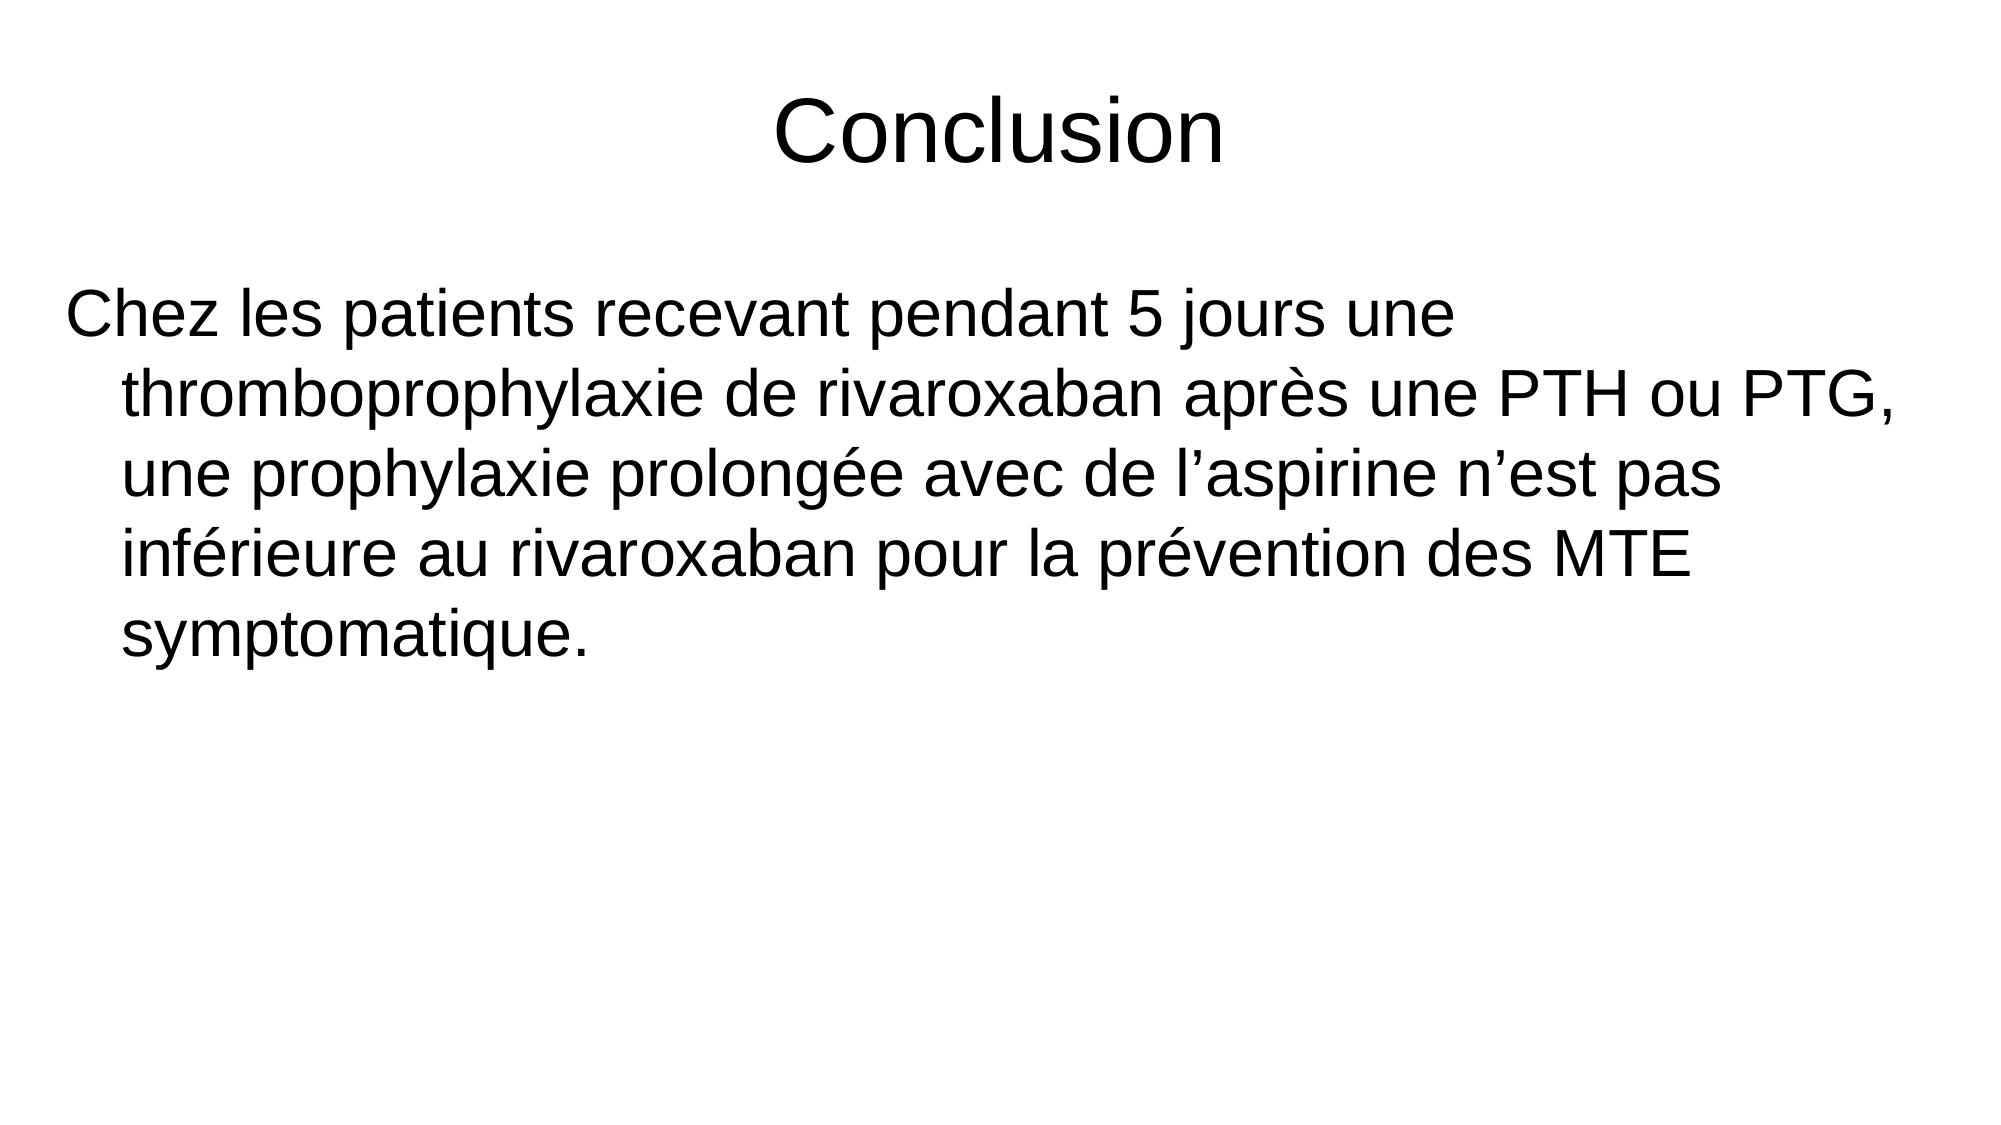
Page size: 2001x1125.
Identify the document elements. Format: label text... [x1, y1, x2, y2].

title Conclusion [49, 31, 1951, 220]
list Chez les patients recevant pendant 5 jours une thromboprophylaxie de rivaroxaban après une PTH ou PTG, une prophylaxie prolongée avec de l’aspirine n’est pas inférieure au rivaroxaban pour la prévention des MTE symptomatique. [49, 262, 1951, 1026]
